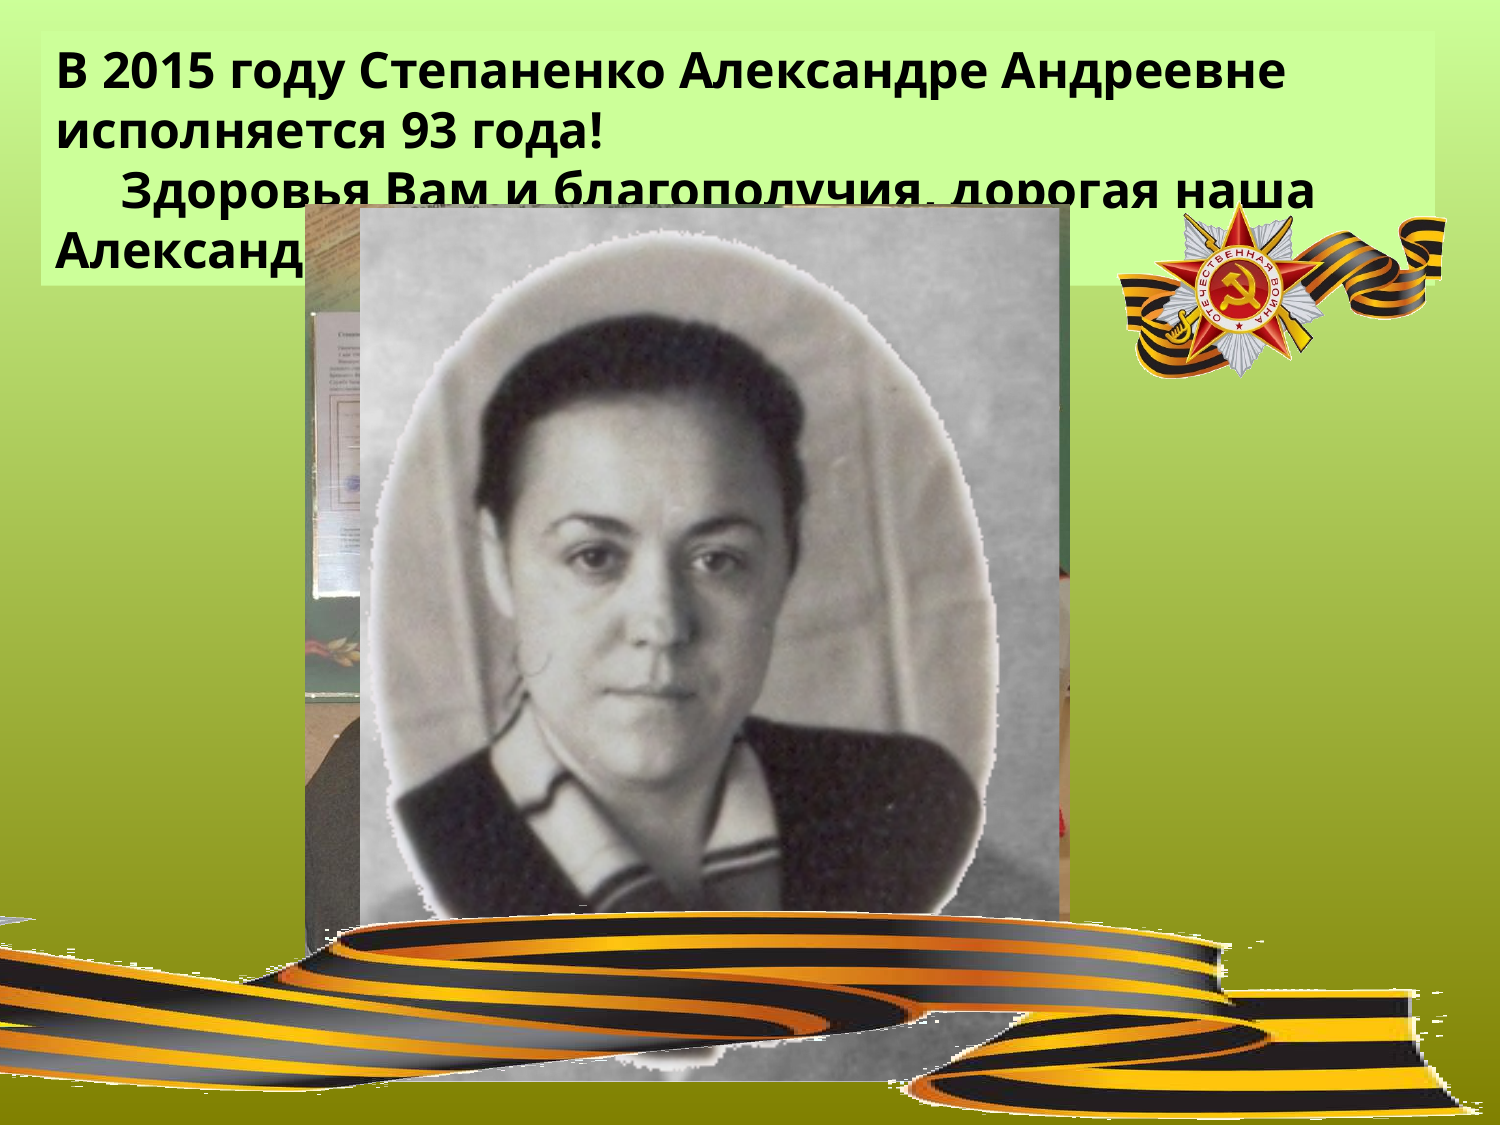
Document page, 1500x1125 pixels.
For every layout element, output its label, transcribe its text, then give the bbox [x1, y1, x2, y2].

picture [0, 196, 1483, 1125]
text_box В 2015 году Степаненко Александре Андреевне исполняется 93 года! Здоровья Вам и благополучия, дорогая наша Александра Андреевна! [41, 30, 1435, 286]
picture [1115, 196, 1447, 386]
